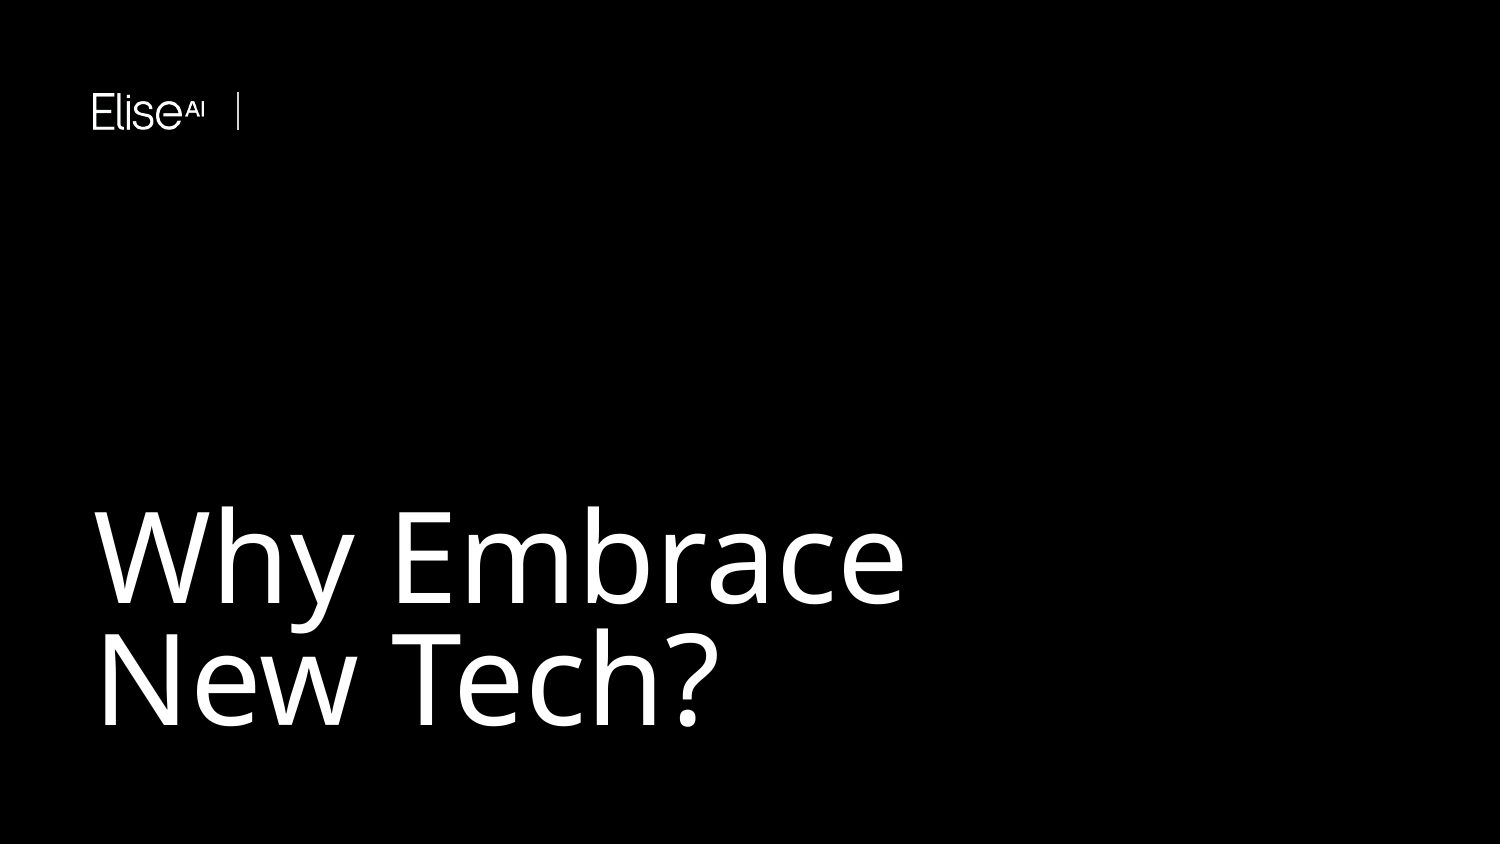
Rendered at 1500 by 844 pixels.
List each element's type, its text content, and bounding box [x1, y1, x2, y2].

picture [93, 93, 204, 130]
subtitle Why Embrace New Tech? [93, 381, 1007, 750]
